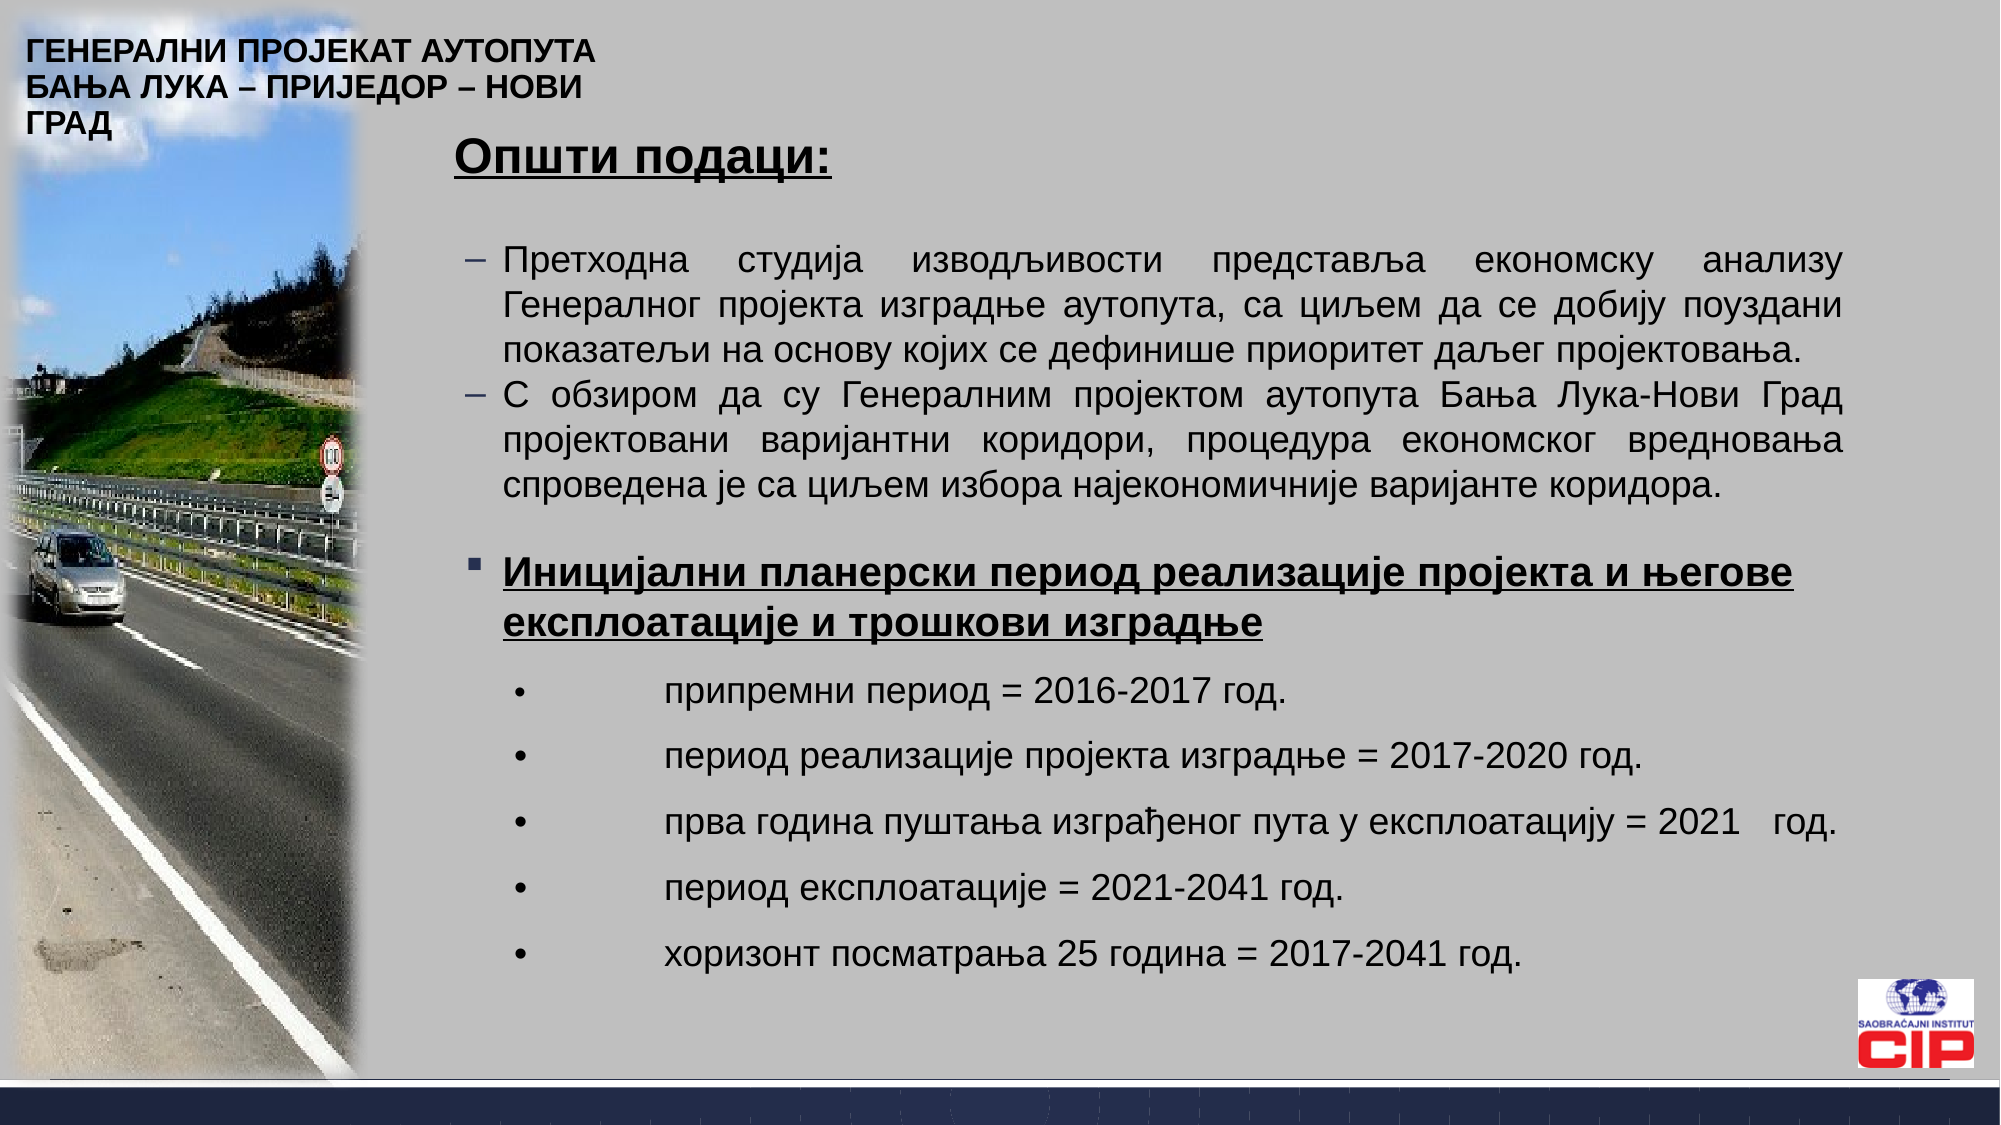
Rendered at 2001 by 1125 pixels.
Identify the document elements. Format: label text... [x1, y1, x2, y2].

picture [1858, 979, 1974, 1068]
list Претходна студија изводљивости представља економску анализу Генералног пројекта изградње аутопута, са циљем да се добију поуздани показатељи на основу којих се дефинише приоритет даљег пројектовања. С обзиром да су Генералним пројектом аутопута Бања Лука-Нови Град пројектовани варијантни коридори, процедура економског вредновања спроведена је са циљем избора најекономичније варијанте коридора. Иницијални планерски период реализације пројекта и његове експлоатације и трошкови изградње • припремни период = 2016-2017 год. • период реализације пројекта изградње = 2017-2020 год. • прва година пуштања изграђеног пута у експлоатацију = 2021 год. • период експлоатације = 2021-2041 год. • хоризонт посматрања 25 година = 2017-2041 год. [442, 227, 1859, 980]
text_box Општи подаци: [439, 115, 865, 191]
picture [0, 0, 368, 1091]
text_box [368, 0, 2000, 1091]
